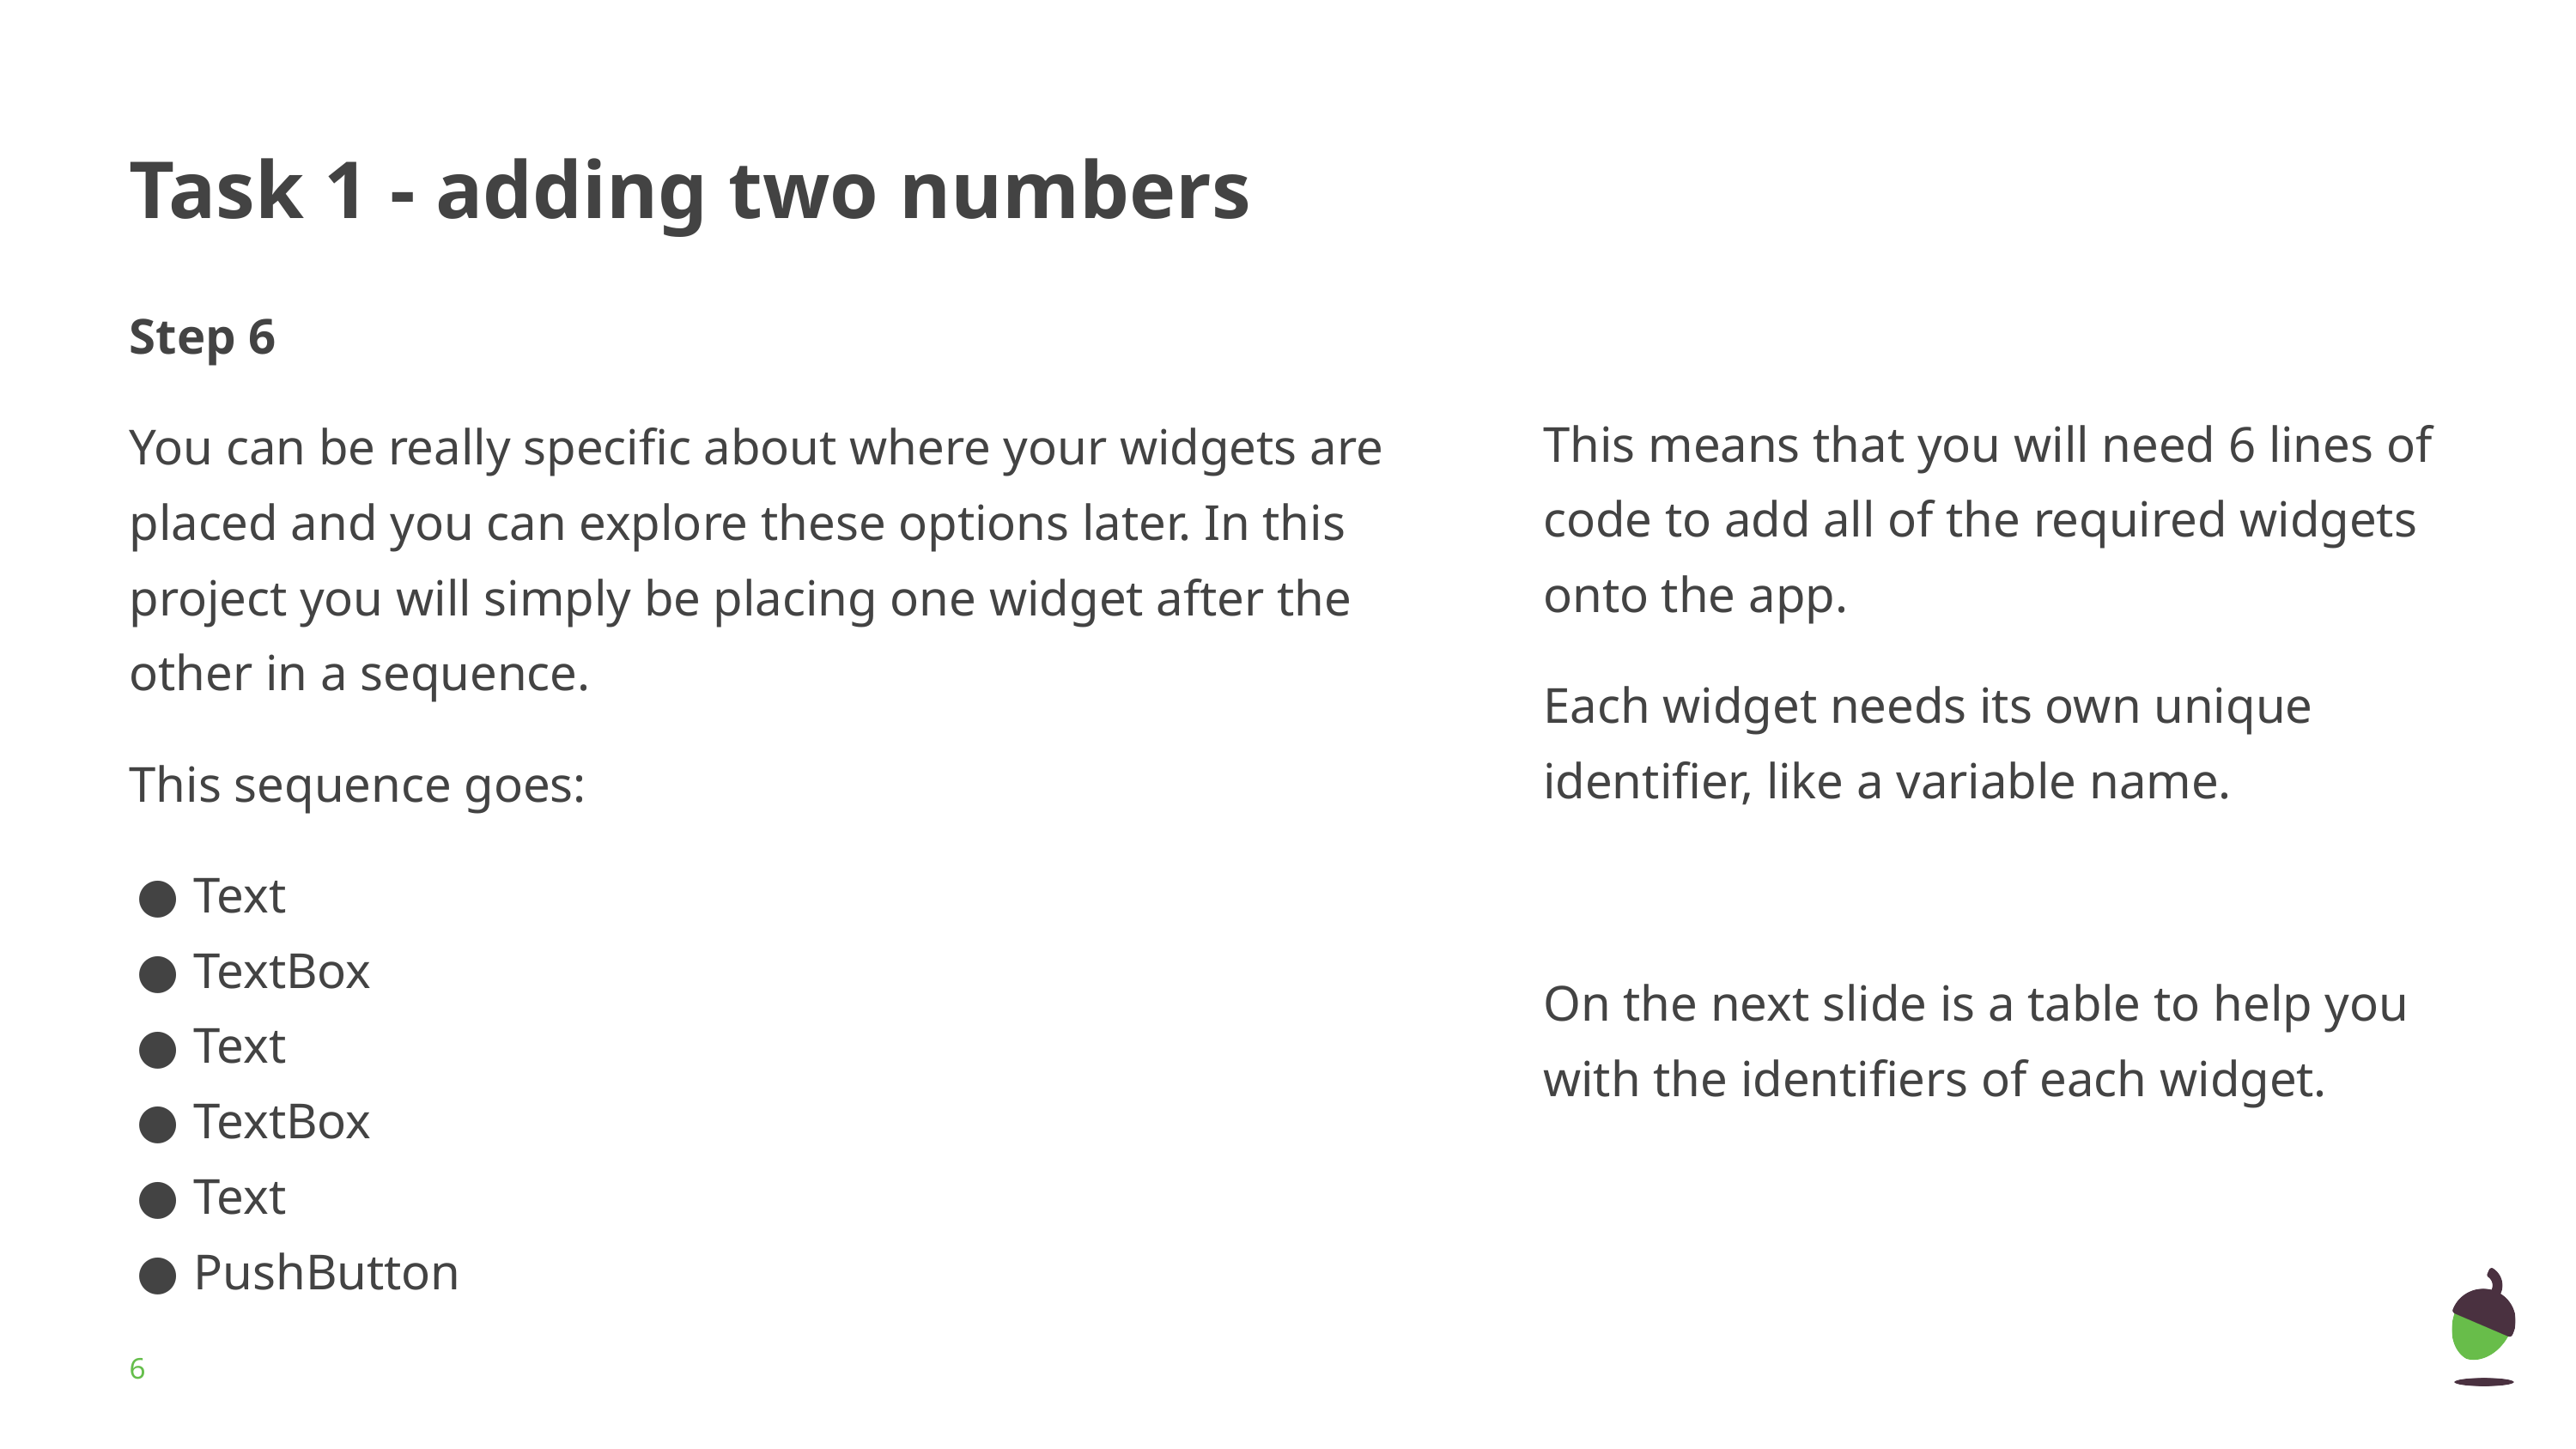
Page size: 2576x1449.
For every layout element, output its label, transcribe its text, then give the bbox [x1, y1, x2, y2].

text_box This means that you will need 6 lines of code to add all of the required widgets onto the app. Each widget needs its own unique identifier, like a variable name. On the next slide is a table to help you with the identifiers of each widget. [1530, 383, 2508, 1211]
picture [2451, 1268, 2516, 1386]
title Task 1 - adding two numbers [129, 124, 1575, 355]
slide_number ‹#› [129, 1349, 332, 1401]
list Step 6 You can be really specific about where your widgets are placed and you can explore these options later. In this project you will simply be placing one widget after the other in a sequence. This sequence goes: Text TextBox Text TextBox Text PushButton [129, 288, 1432, 1099]
